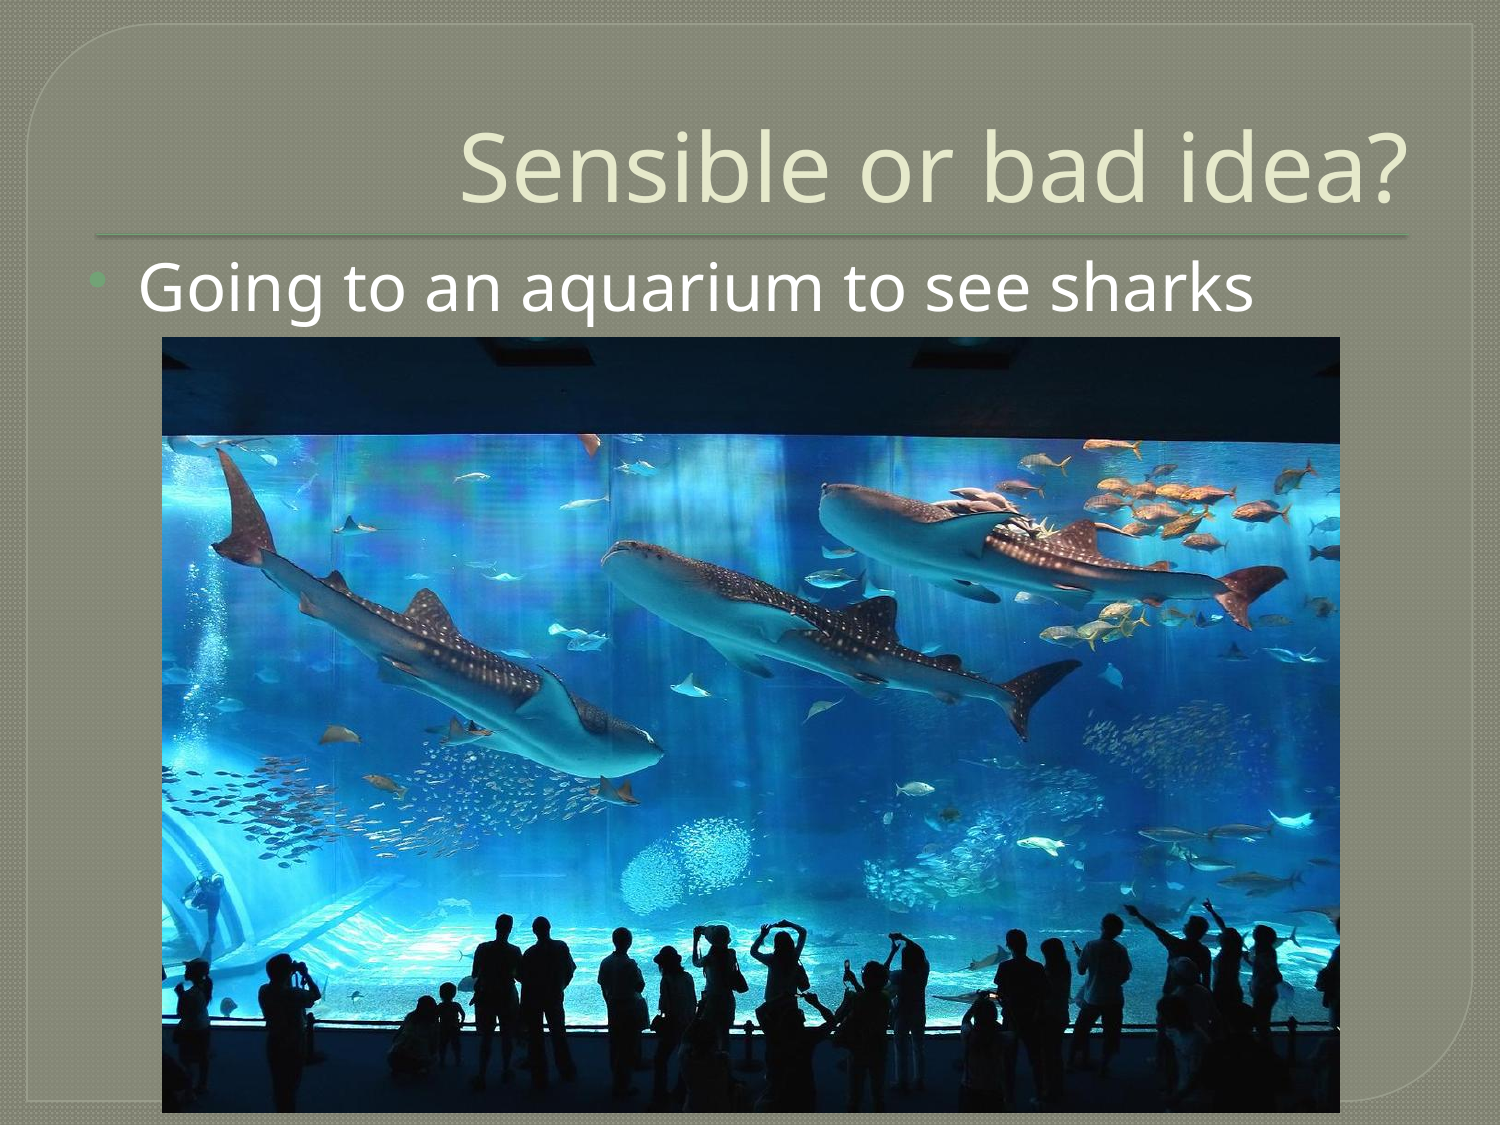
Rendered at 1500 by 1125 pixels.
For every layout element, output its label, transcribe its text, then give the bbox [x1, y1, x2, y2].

list Going to an aquarium to see sharks [75, 237, 1425, 980]
picture [162, 337, 1340, 1113]
title Sensible or bad idea? [75, 41, 1425, 230]
